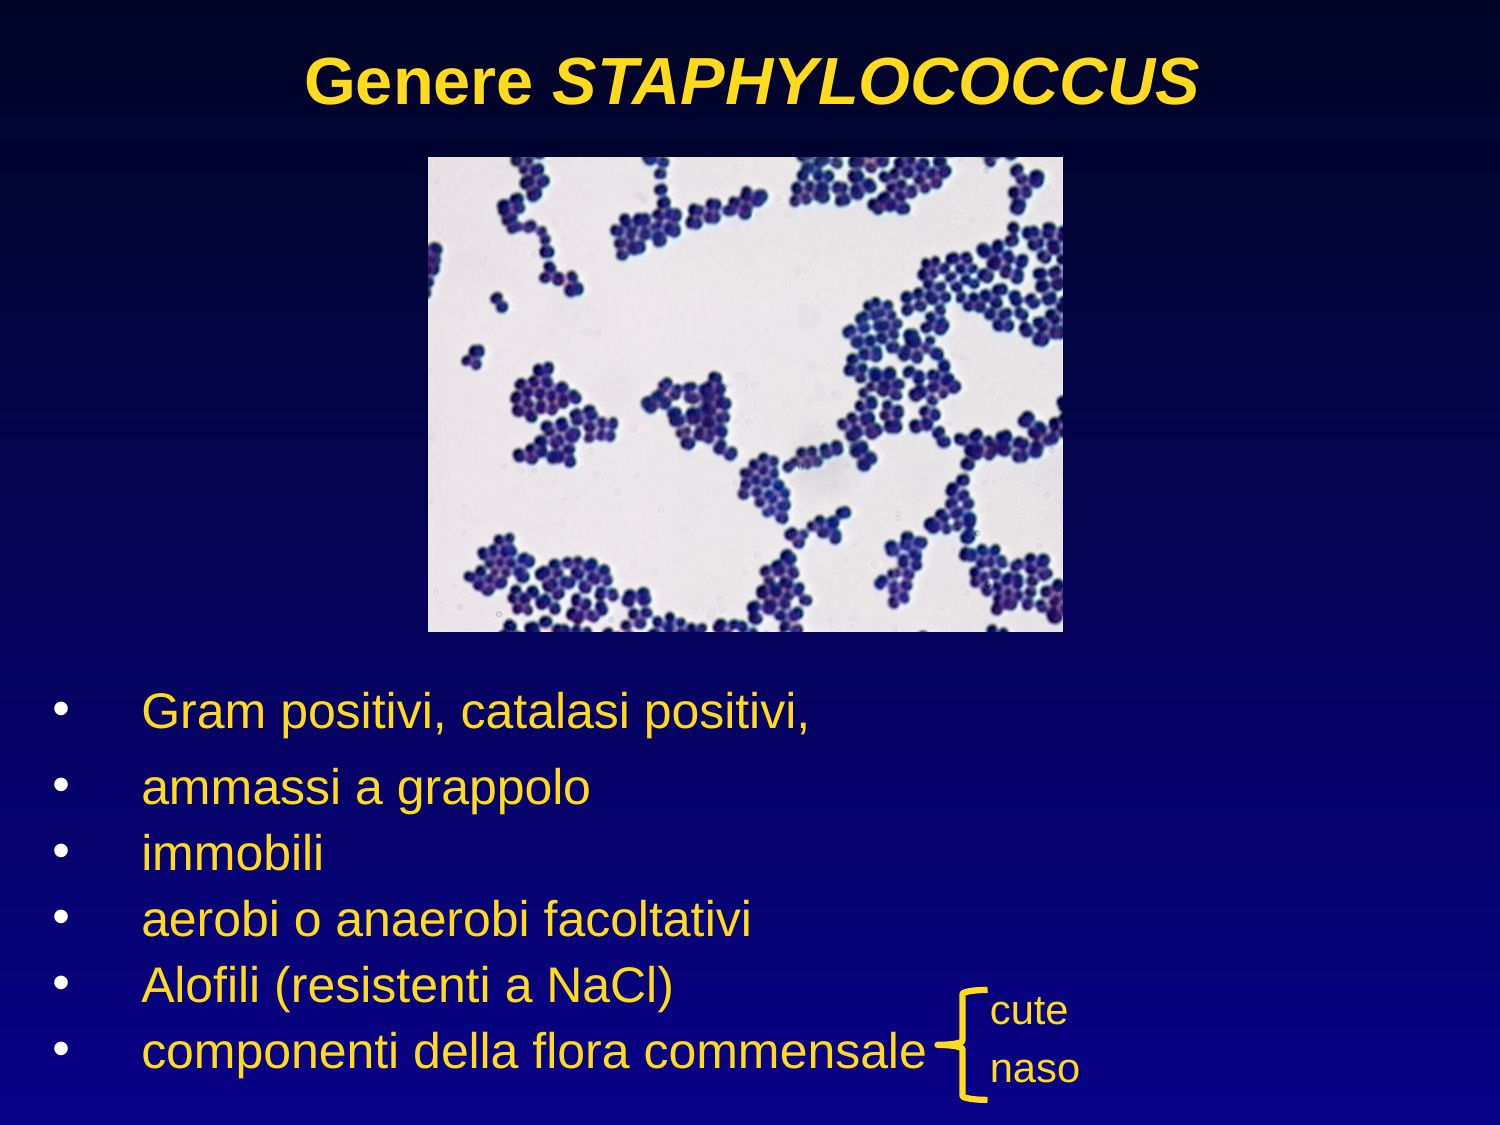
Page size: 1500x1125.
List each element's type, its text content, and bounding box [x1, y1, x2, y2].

picture [427, 157, 1063, 632]
text_box Gram positivi, catalasi positivi, ammassi a grappolo immobili aerobi o anaerobi facoltativi Alofili (resistenti a NaCl) componenti della flora commensale [37, 665, 1000, 1090]
text_box [936, 989, 988, 1101]
text_box cute naso [825, 975, 1238, 1099]
text_box Genere STAPHYLOCOCCUS [239, 33, 1265, 122]
